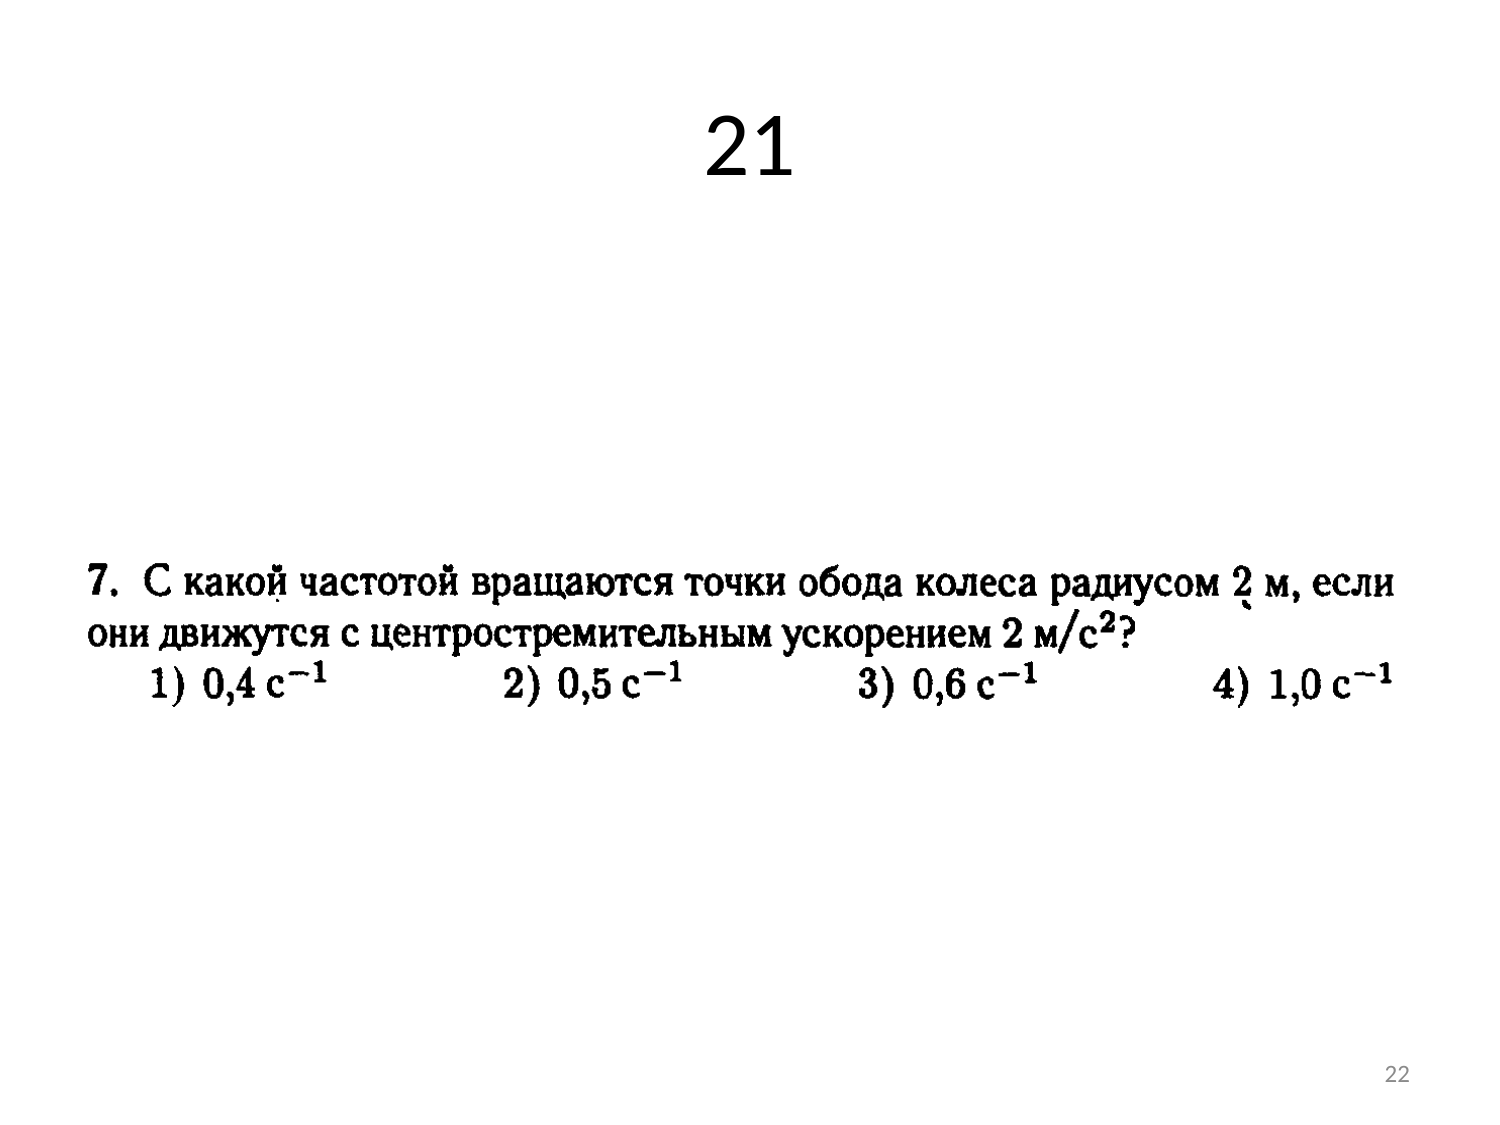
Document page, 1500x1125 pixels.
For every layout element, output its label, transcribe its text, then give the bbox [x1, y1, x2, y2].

title 21 [75, 45, 1425, 233]
slide_number 22 [1074, 1042, 1425, 1103]
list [74, 557, 1426, 710]
